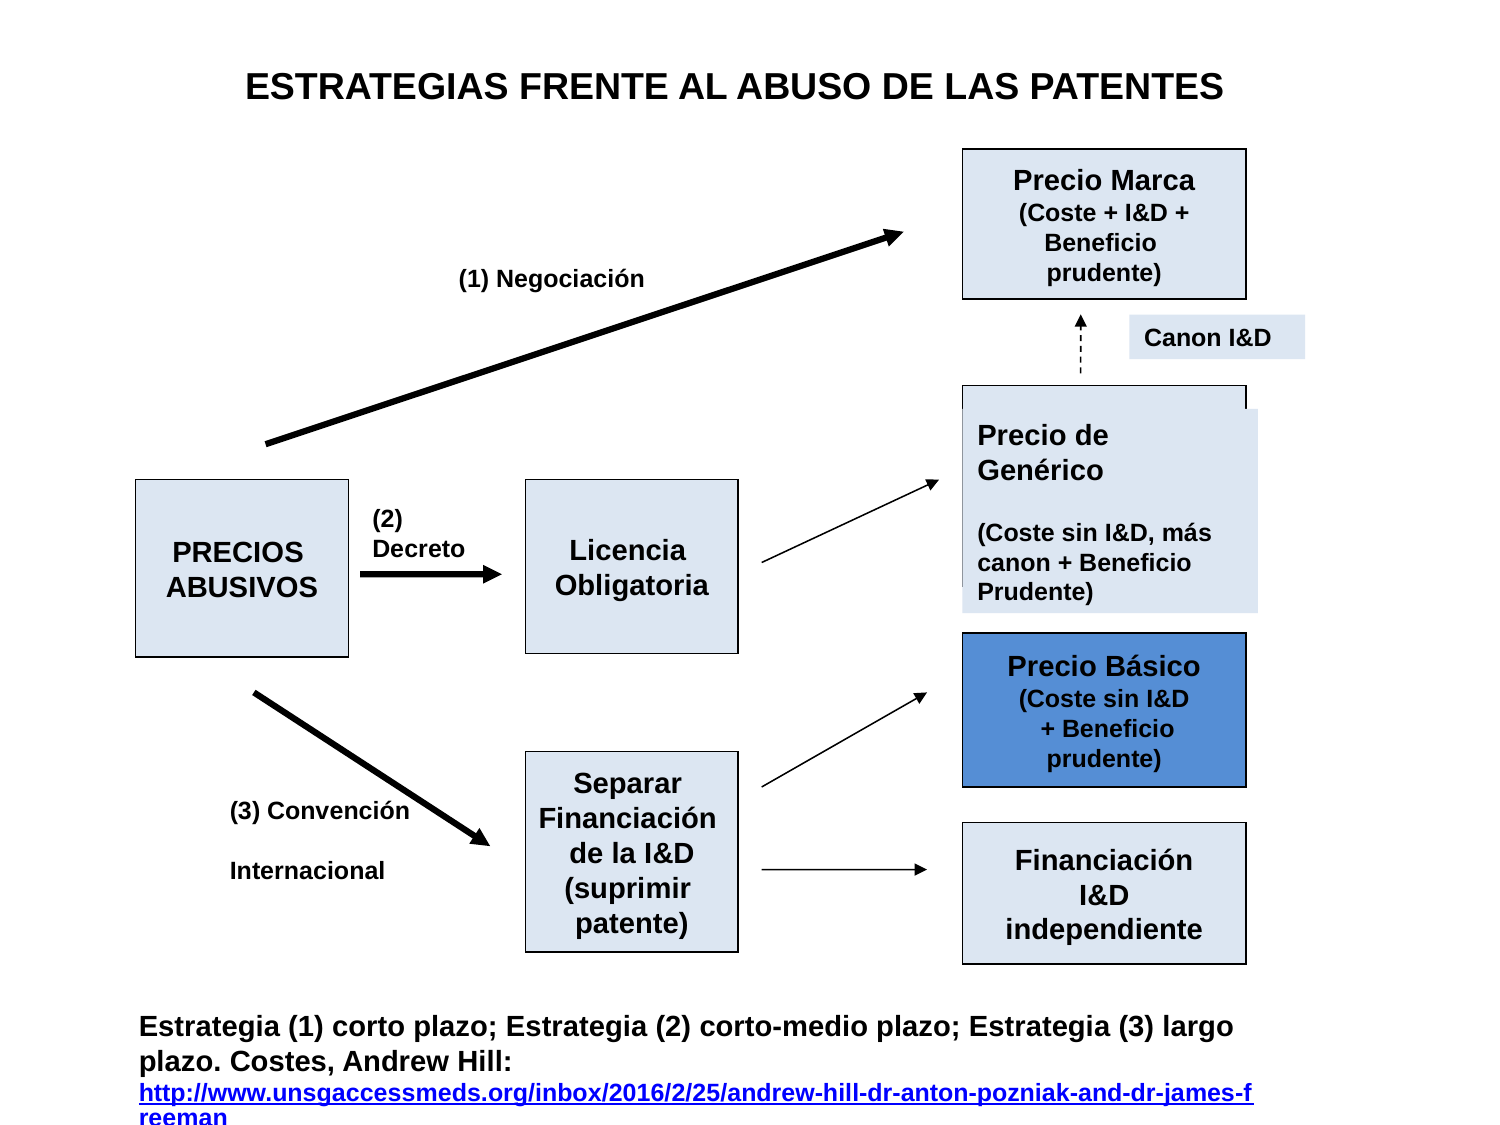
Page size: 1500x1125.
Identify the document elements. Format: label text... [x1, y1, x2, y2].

text_box (3) Convención Internacional [215, 786, 430, 892]
text_box (2) Decreto [357, 495, 481, 570]
text_box (1) Negociación [443, 255, 661, 301]
text_box Separar Financiación de la I&D (suprimir patente) [525, 751, 739, 953]
text_box ESTRATEGIAS FRENTE AL ABUSO DE LAS PATENTES [135, 54, 1294, 115]
text_box [761, 479, 940, 563]
text_box Precio de Genérico (Coste sin I&D, más canon + Beneficio Prudente) [962, 408, 1258, 614]
text_box Canon I&D [1129, 314, 1306, 360]
text_box [265, 229, 904, 445]
text_box [761, 863, 928, 876]
text_box Licencia Obligatoria [525, 479, 739, 654]
text_box [761, 692, 928, 788]
text_box [430, 806, 491, 847]
text_box Estrategia (1) corto plazo; Estrategia (2) corto-medio plazo; Estrategia (3) largo plazo. Costes, Andrew Hill: http://www.unsgaccessmeds.org/inbox/2016/2/25/andrew-hill-dr-anton-pozniak-and-dr-james-freeman [123, 999, 1270, 1125]
text_box PRECIOS ABUSIVOS [135, 479, 349, 657]
text_box [962, 385, 1246, 408]
text_box [1074, 314, 1087, 329]
text_box Financiación I&D independiente [962, 822, 1246, 965]
text_box Precio Marca (Coste + I&D + Beneficio prudente) [962, 148, 1246, 299]
text_box [360, 568, 502, 581]
text_box Precio Básico (Coste sin I&D + Beneficio prudente) [962, 633, 1246, 787]
